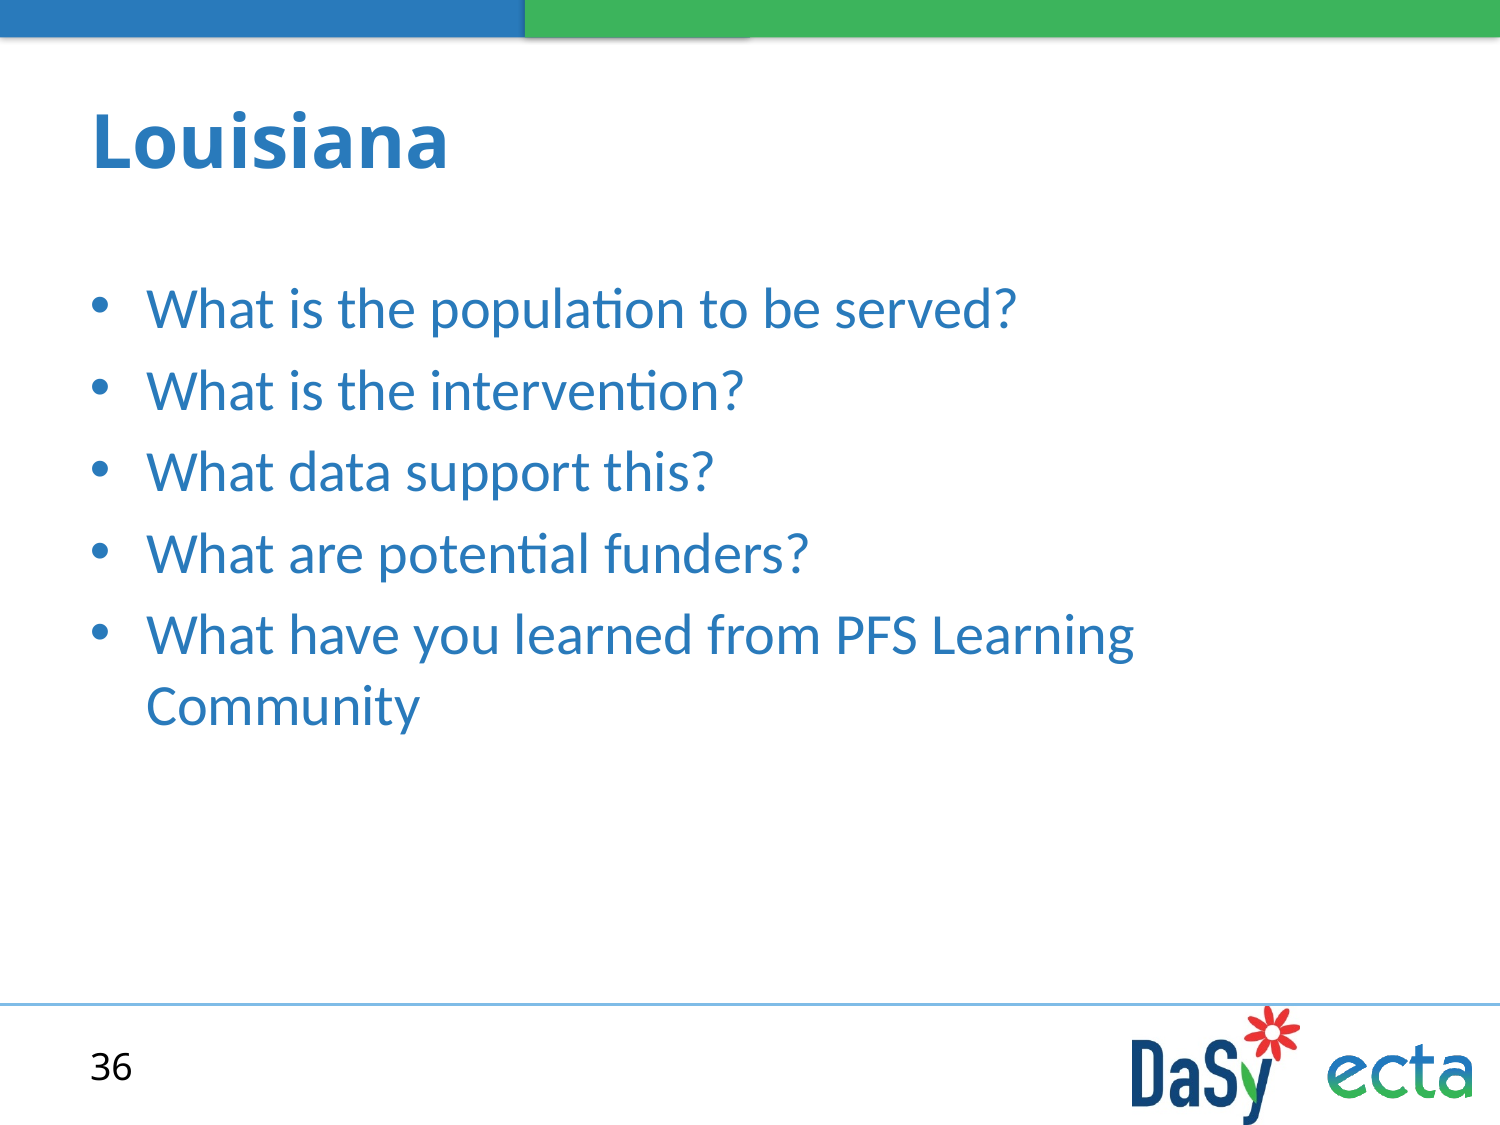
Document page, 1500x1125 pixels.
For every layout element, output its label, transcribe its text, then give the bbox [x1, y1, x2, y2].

list What is the population to be served? What is the intervention? What data support this? What are potential funders? What have you learned from PFS Learning Community [75, 262, 1425, 925]
picture [1312, 1037, 1487, 1105]
picture [1132, 1006, 1300, 1125]
title Louisiana [74, 44, 1426, 234]
slide_number 36 [75, 1038, 425, 1098]
